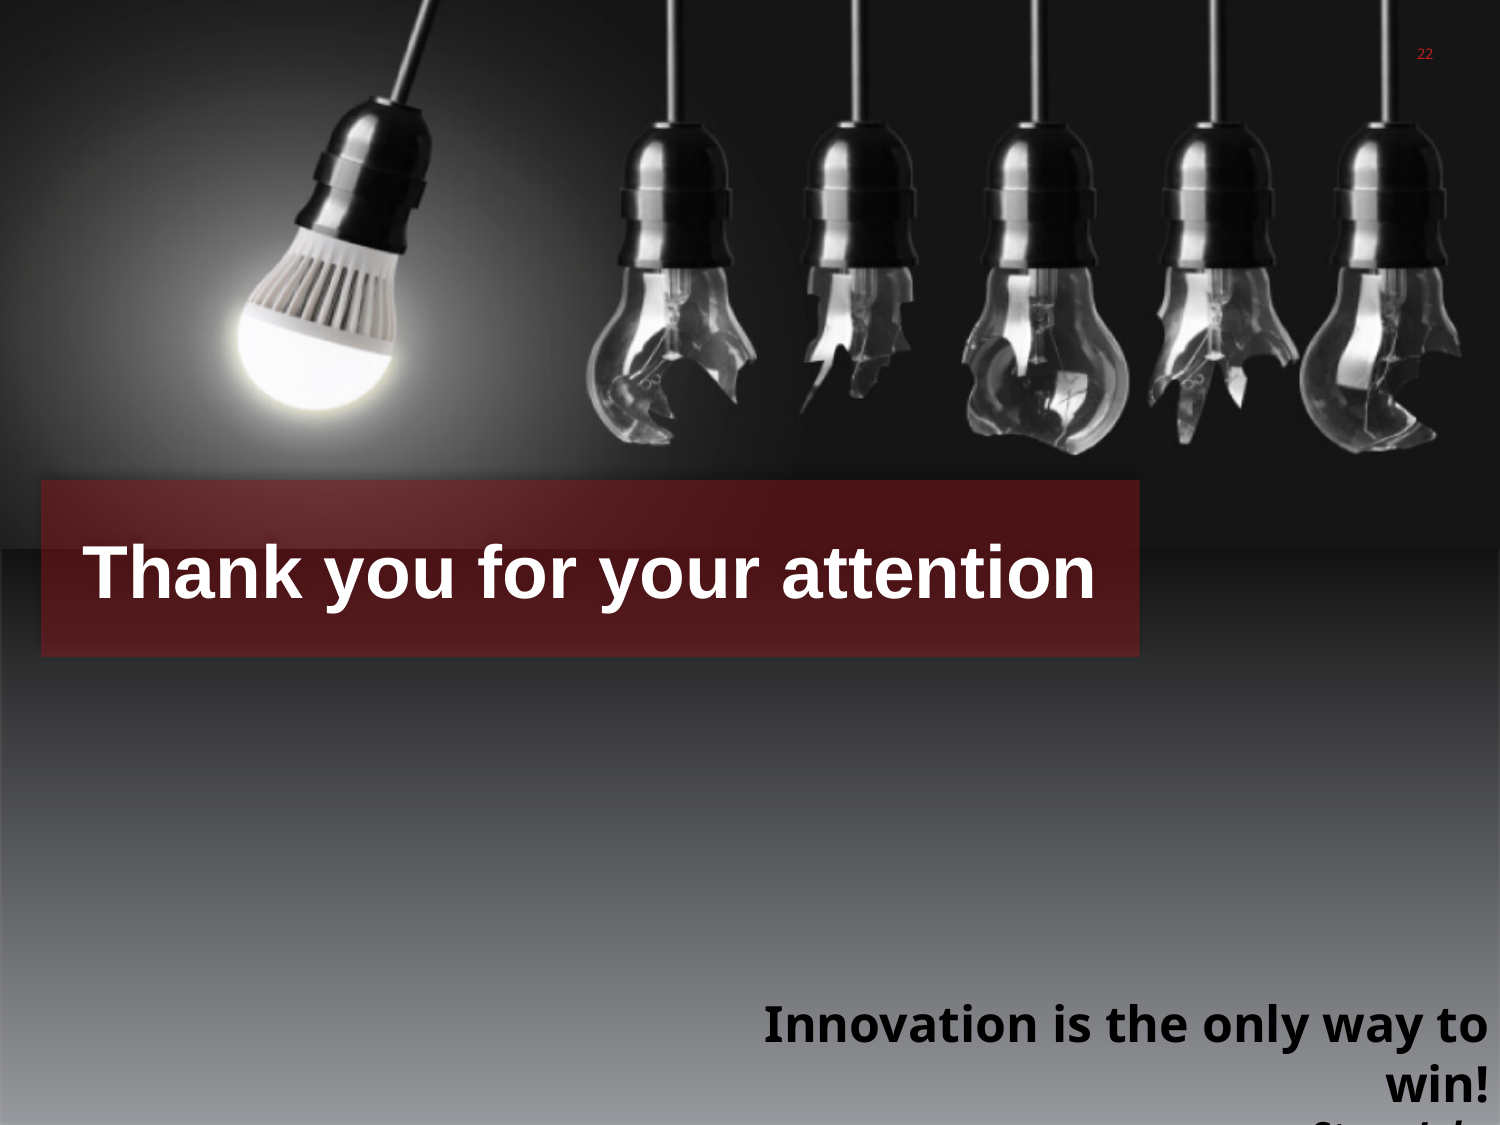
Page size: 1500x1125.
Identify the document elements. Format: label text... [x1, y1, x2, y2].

text_box [0, 557, 1500, 1125]
text_box Thank you for your attention [41, 558, 1140, 657]
picture [0, 0, 1500, 549]
text_box Innovation is the only way to win! Steve Jobs [657, 984, 1500, 1125]
